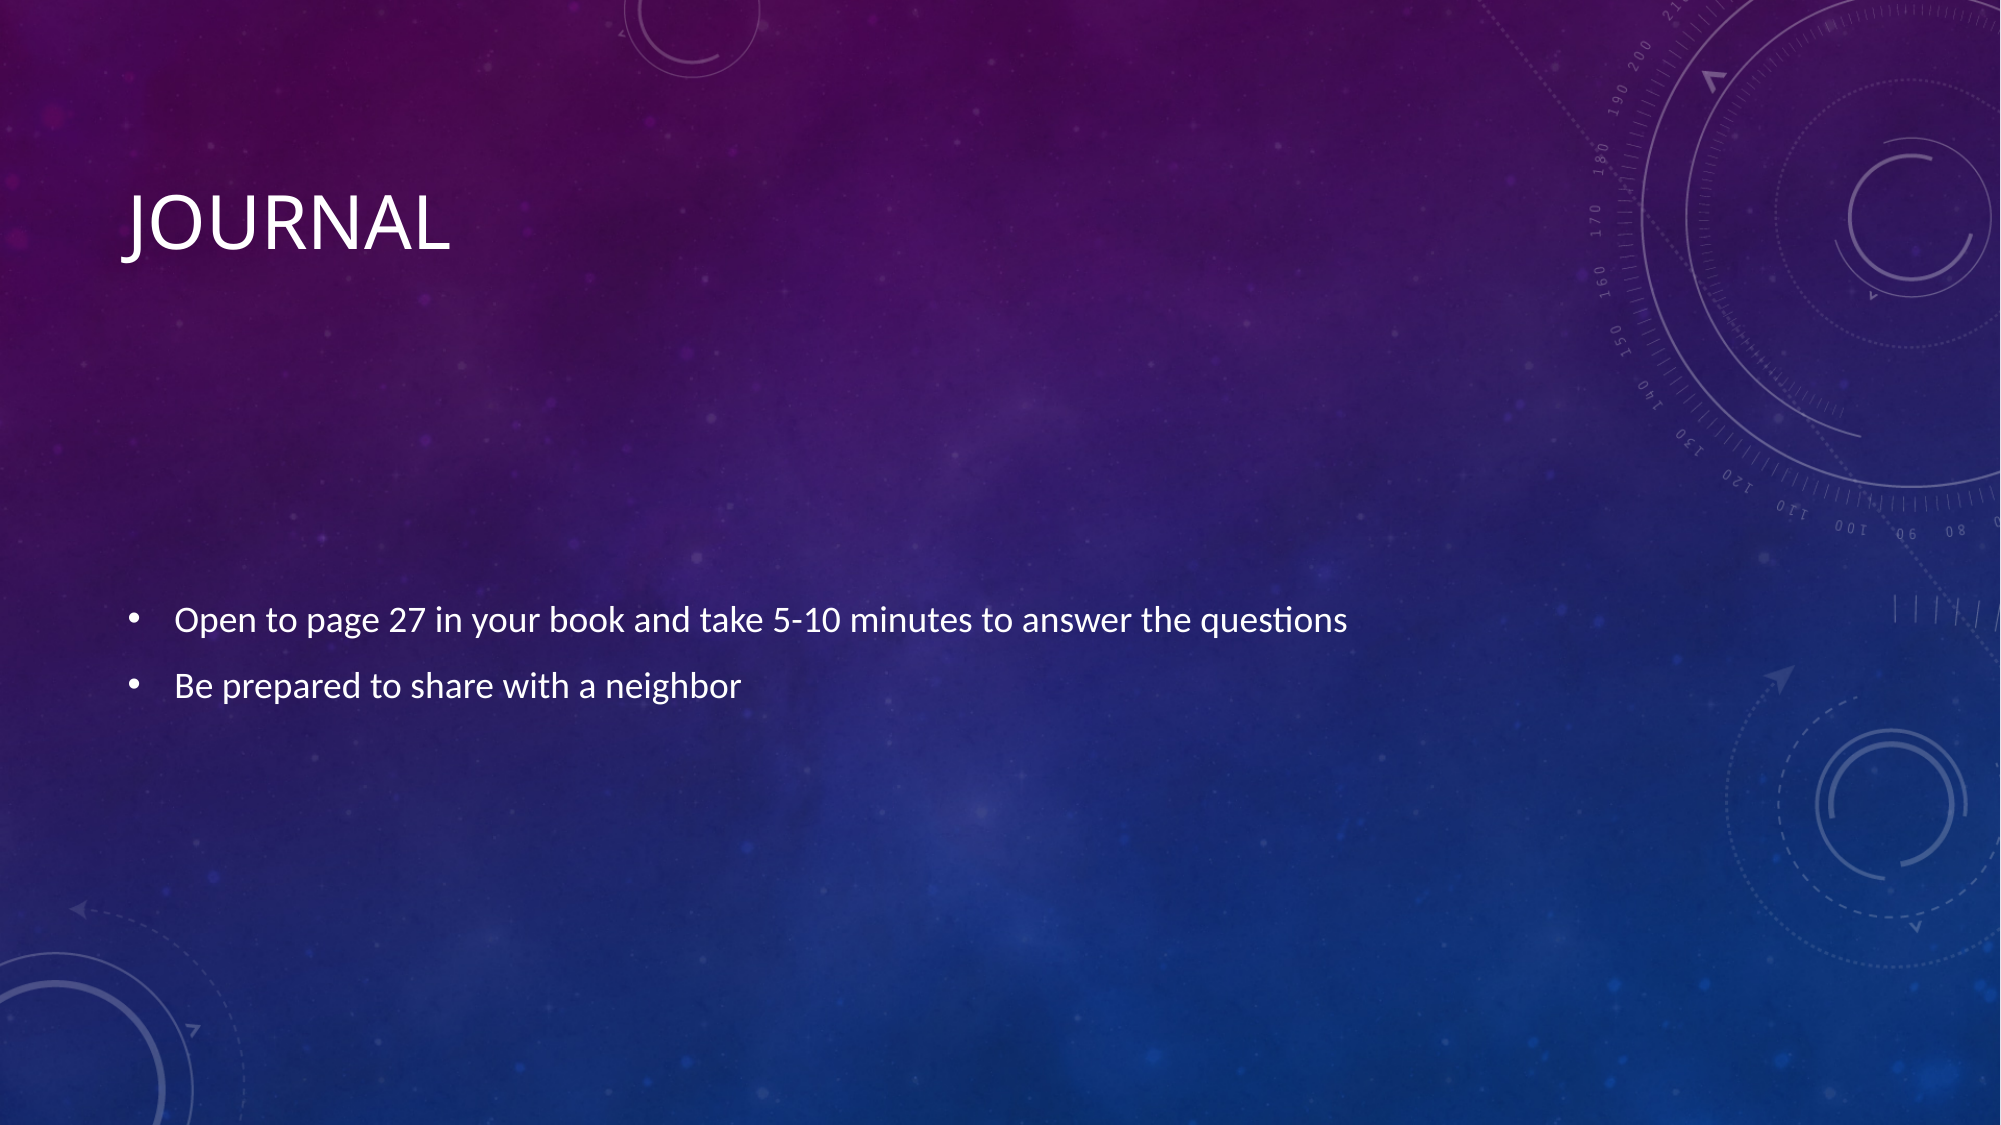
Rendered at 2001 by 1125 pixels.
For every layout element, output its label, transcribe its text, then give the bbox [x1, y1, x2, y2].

picture [0, 0, 2001, 1125]
title Journal [112, 99, 1775, 339]
list Open to page 27 in your book and take 5-10 minutes to answer the questions Be prepared to share with a neighbor [112, 351, 1775, 950]
